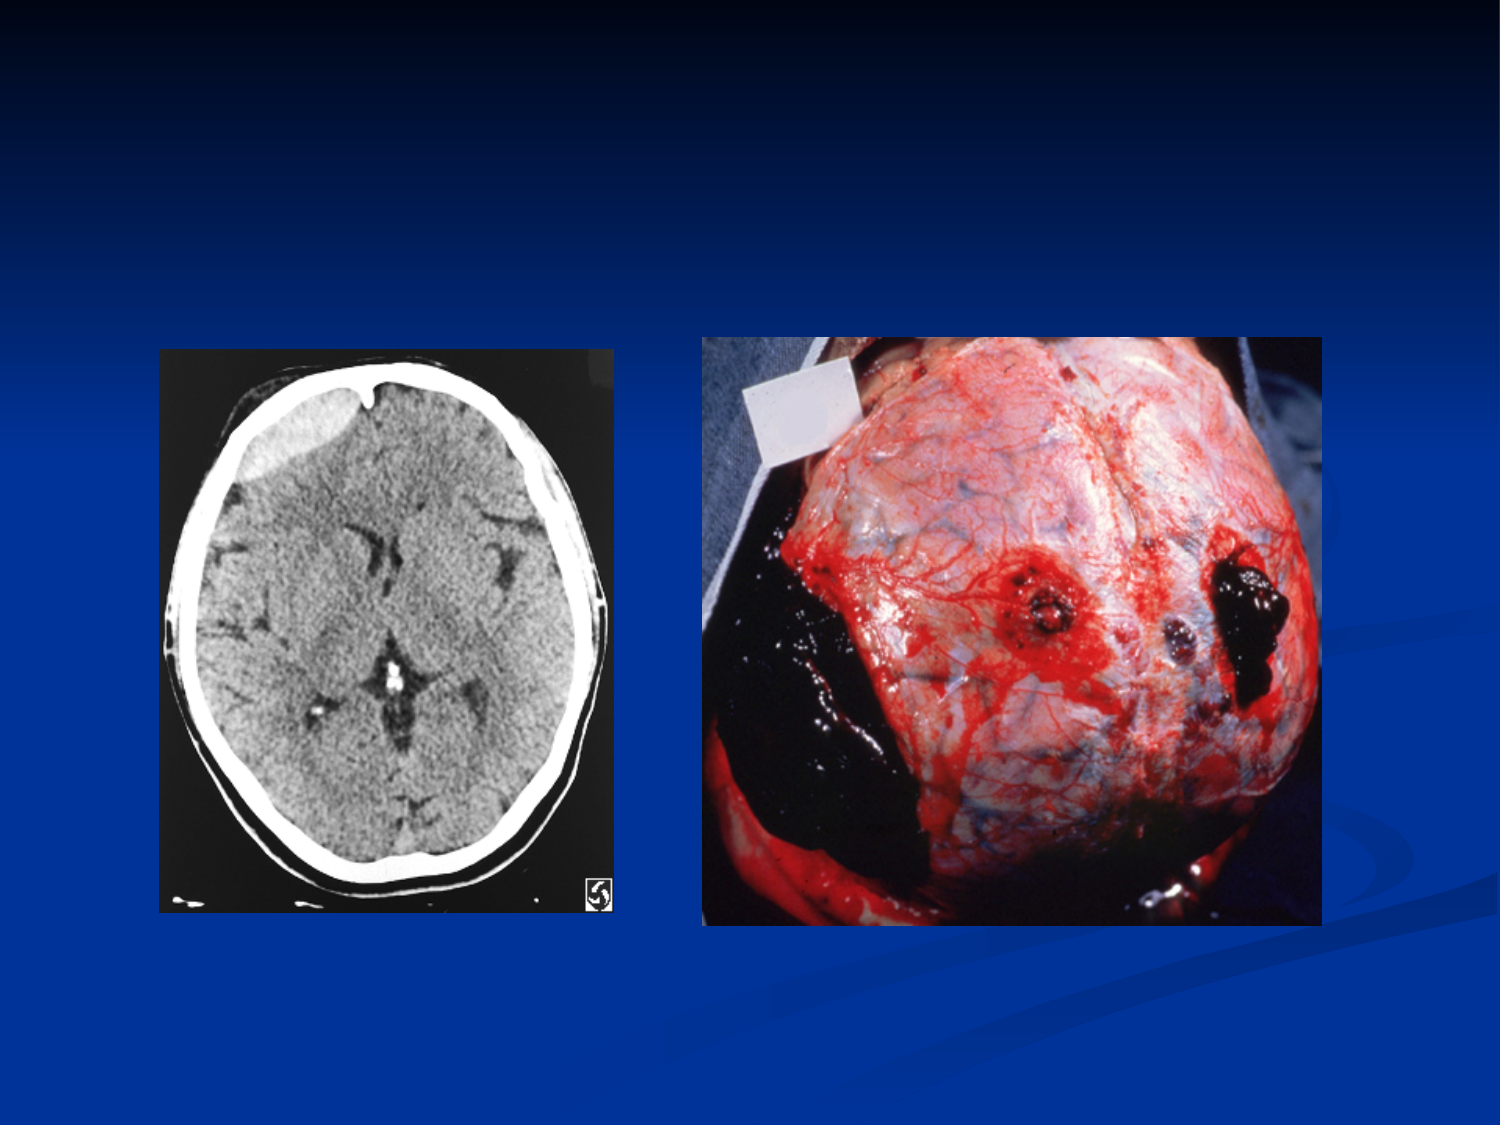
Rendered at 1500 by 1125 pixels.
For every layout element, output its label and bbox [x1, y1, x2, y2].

picture [159, 349, 615, 913]
picture [702, 337, 1322, 926]
